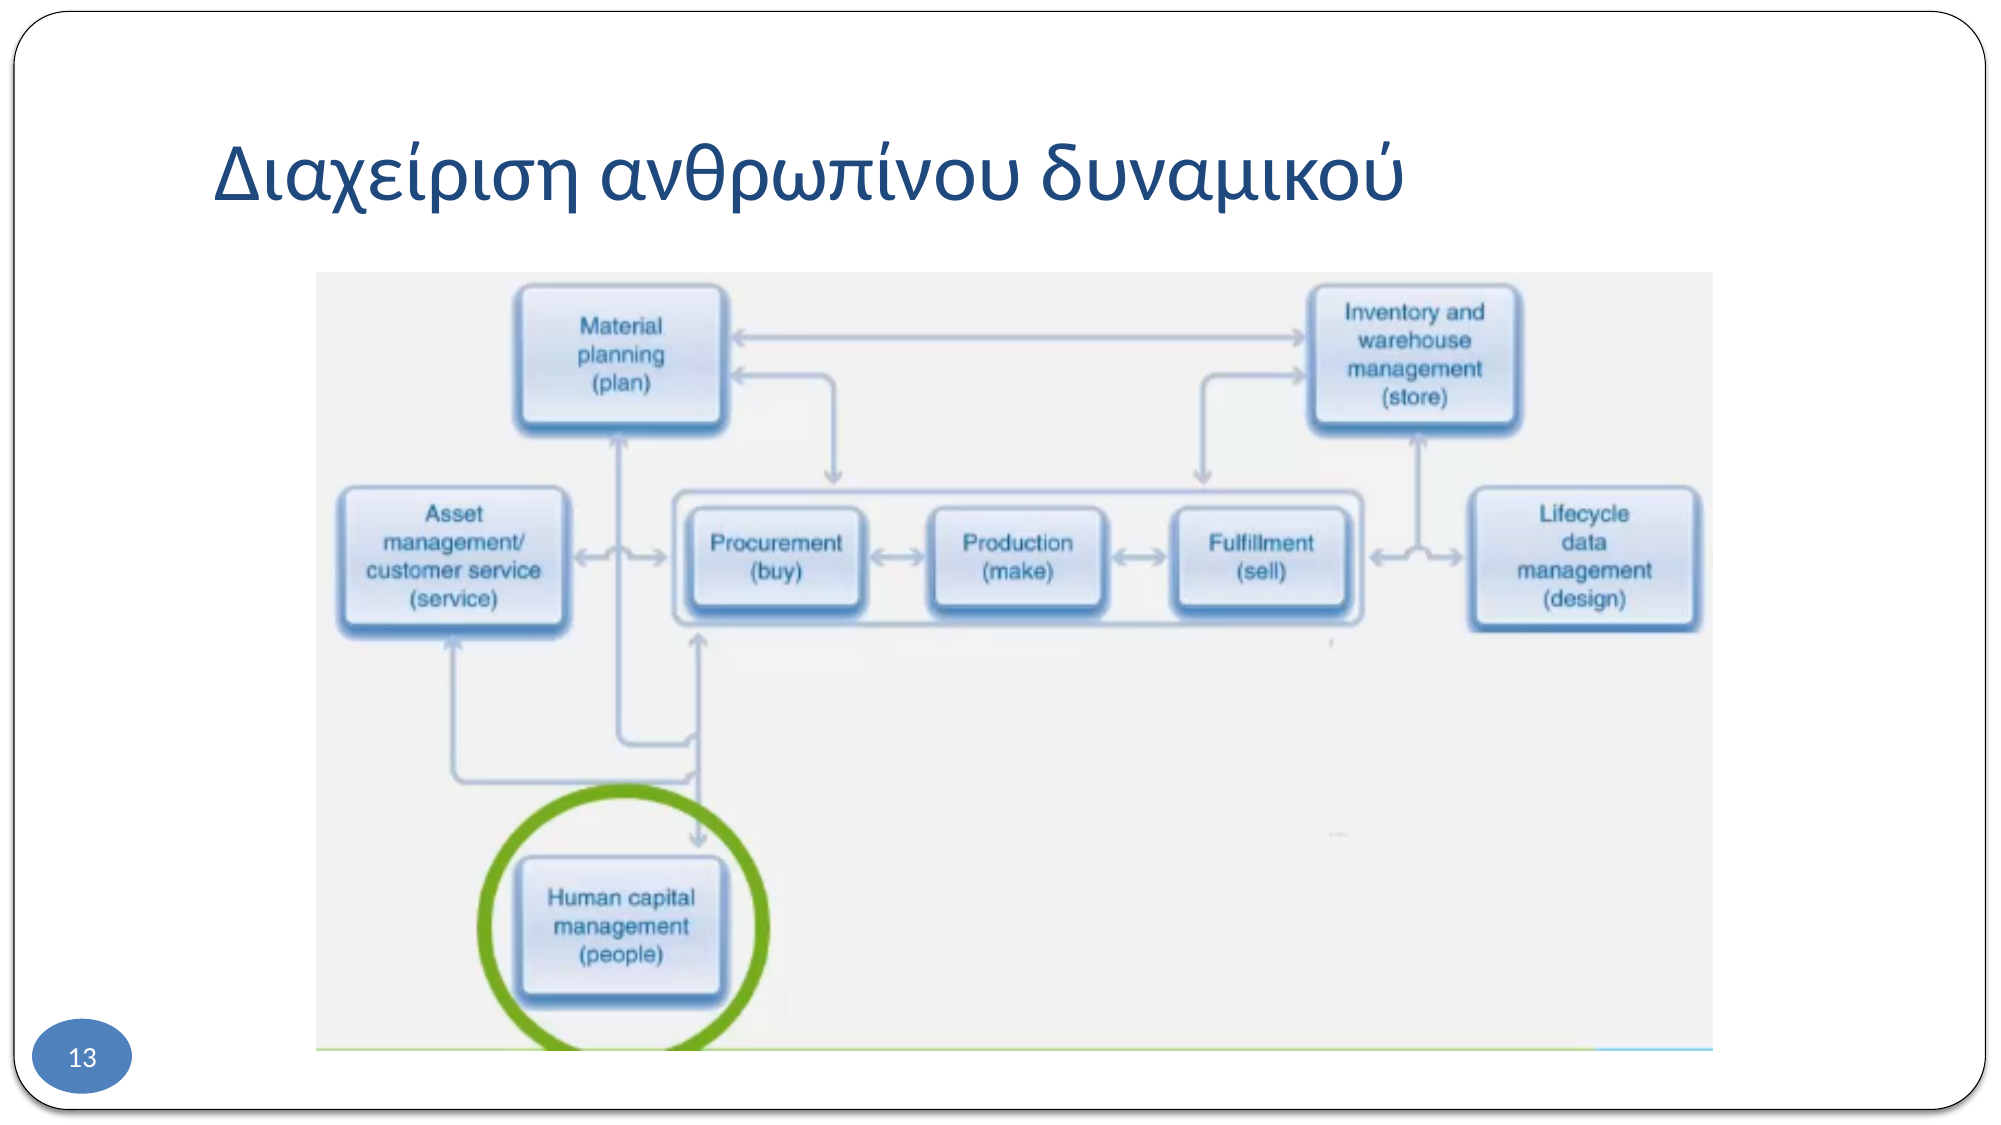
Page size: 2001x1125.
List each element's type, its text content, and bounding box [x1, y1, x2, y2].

picture [316, 272, 1713, 1051]
title Διαχείριση ανθρωπίνου δυναμικού [200, 45, 1900, 233]
slide_number 13 [32, 1018, 132, 1094]
